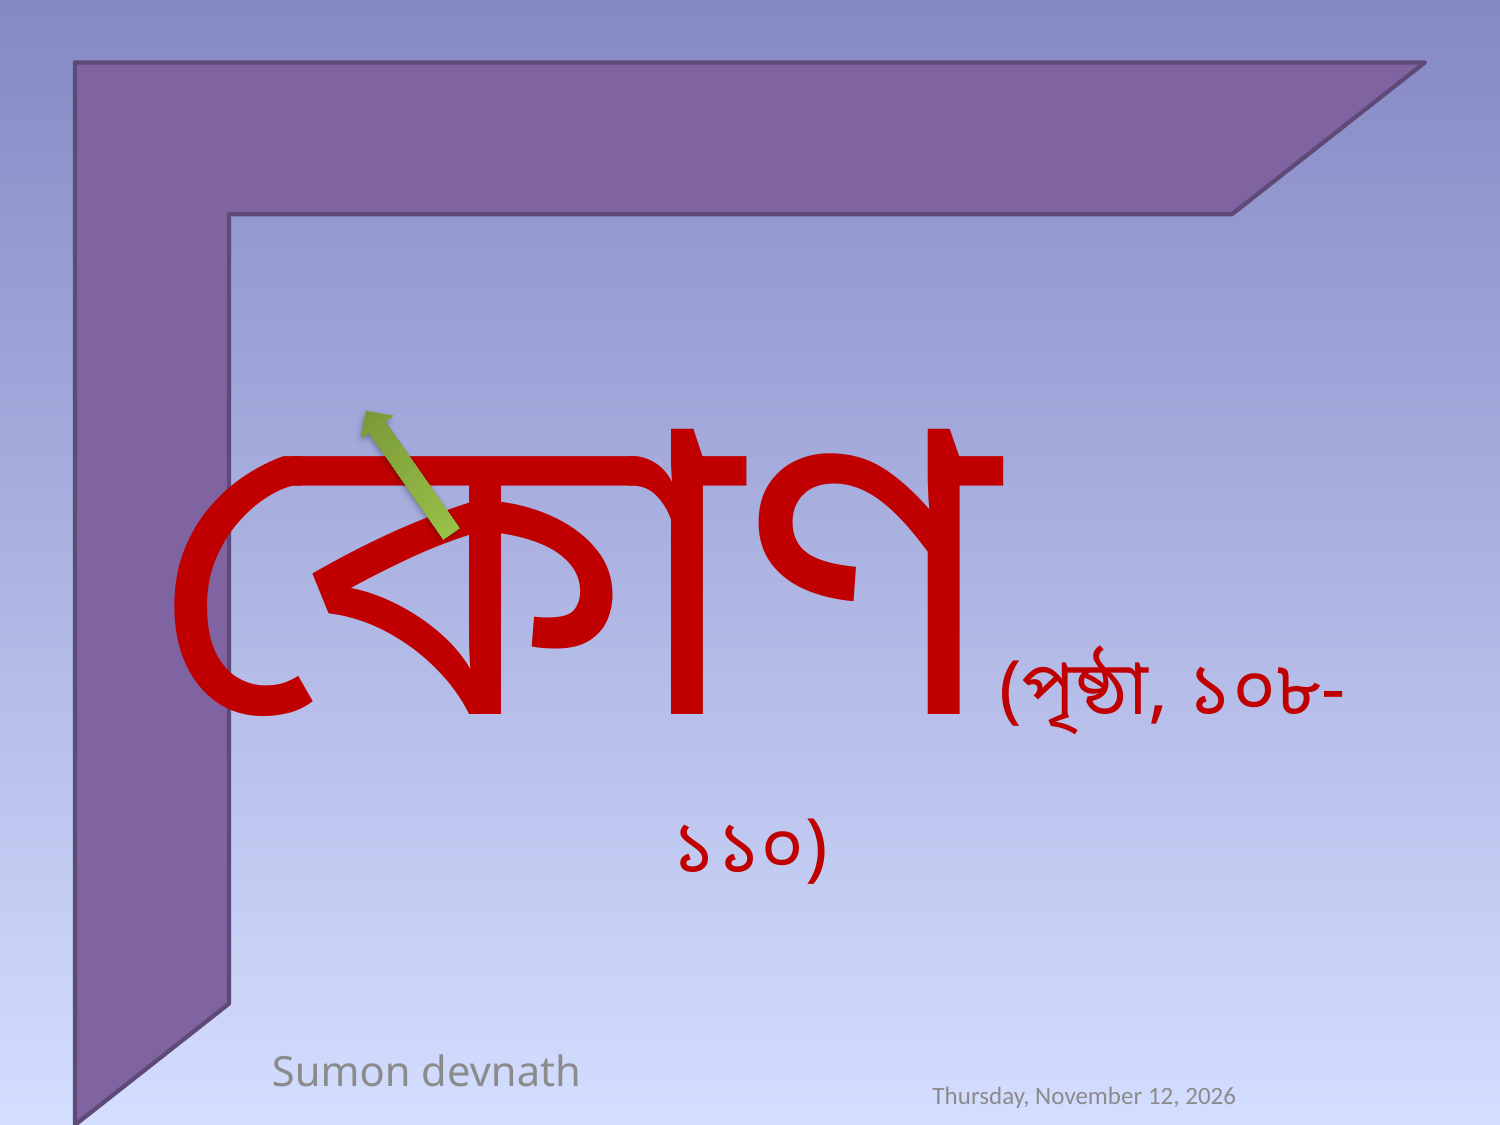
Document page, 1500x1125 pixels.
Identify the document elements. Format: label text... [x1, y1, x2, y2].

footer Sumon devnath [140, 1040, 713, 1100]
text_box কোণ(পৃষ্ঠা, ১০৮-১১০) [72, 60, 1427, 1125]
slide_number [917, 1065, 1255, 1125]
text_box [361, 411, 460, 540]
